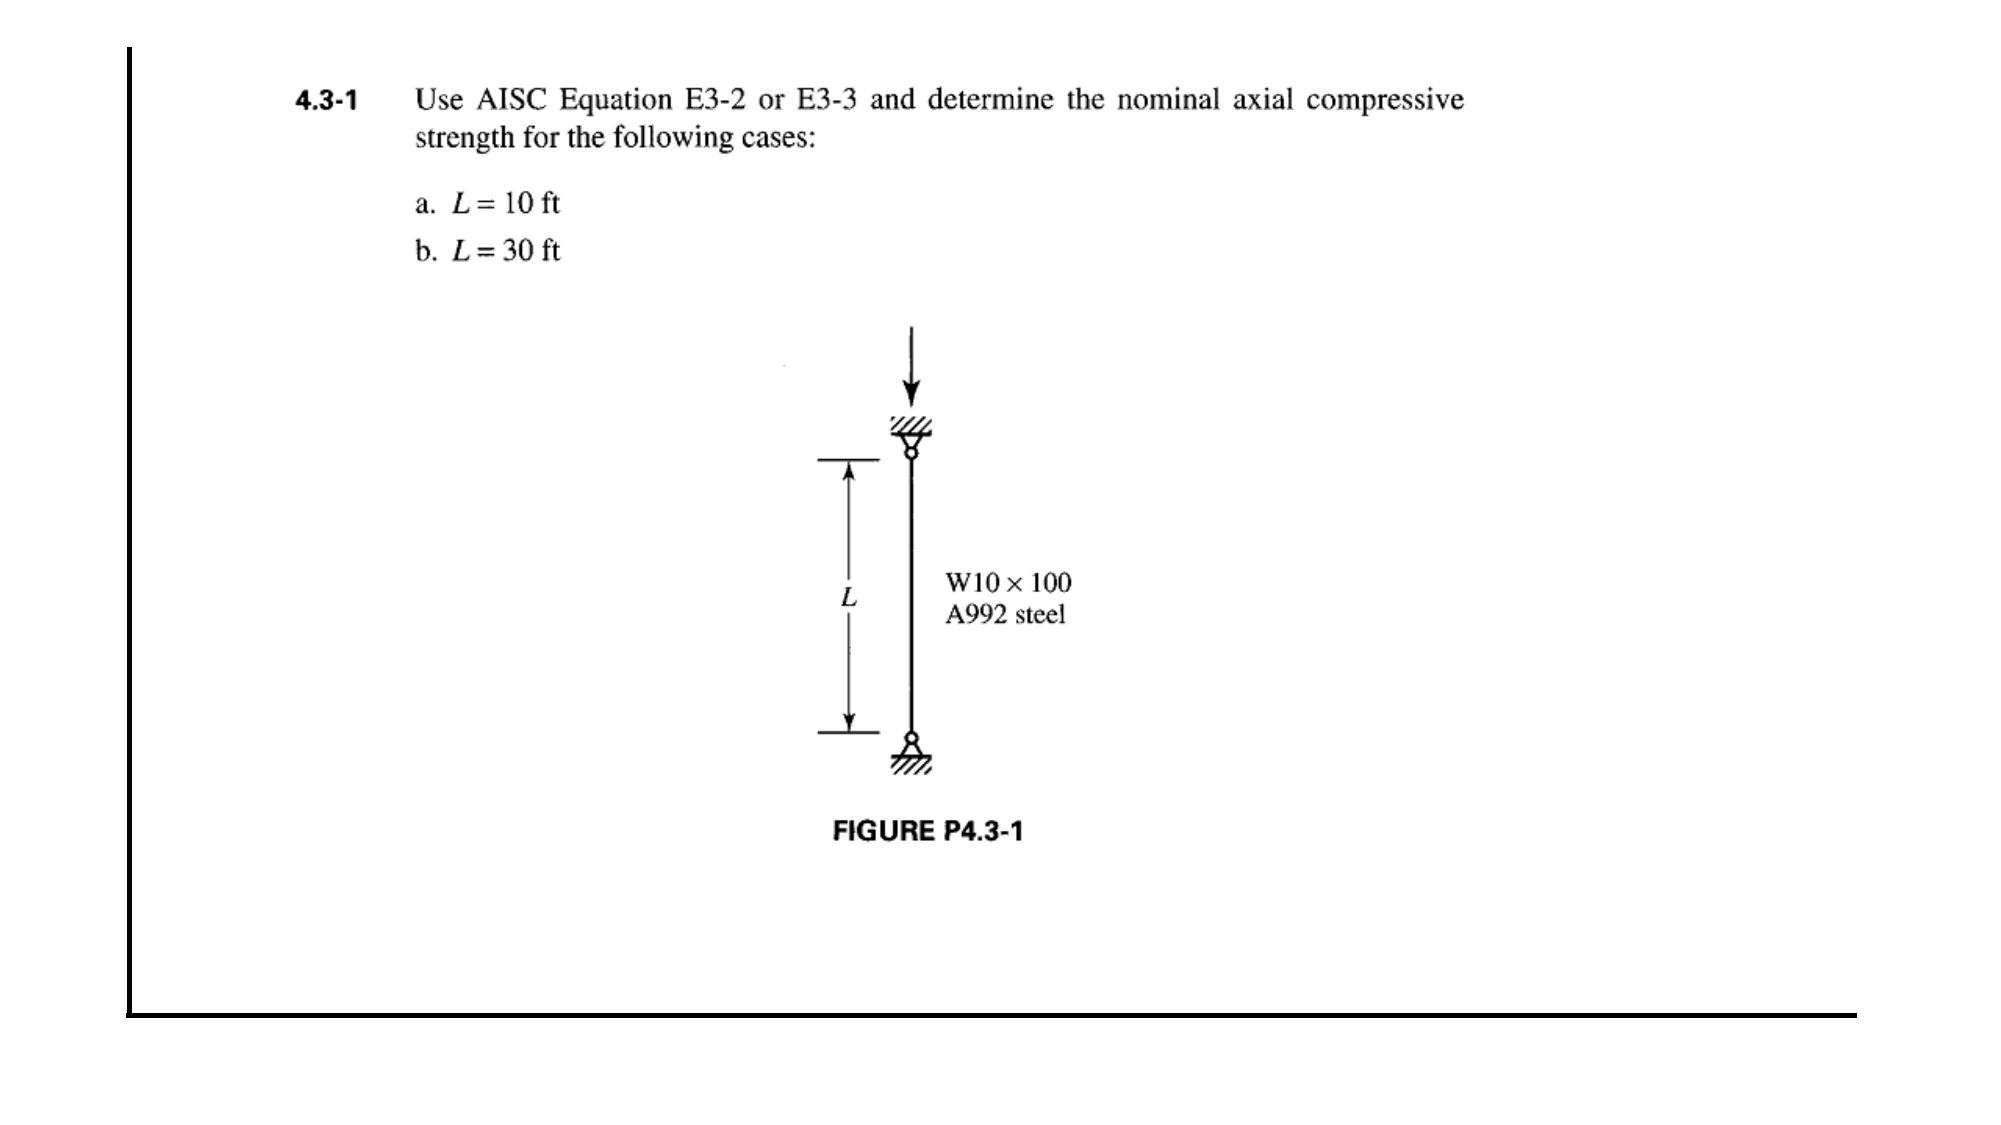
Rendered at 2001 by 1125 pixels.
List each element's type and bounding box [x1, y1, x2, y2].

picture [252, 46, 1514, 905]
